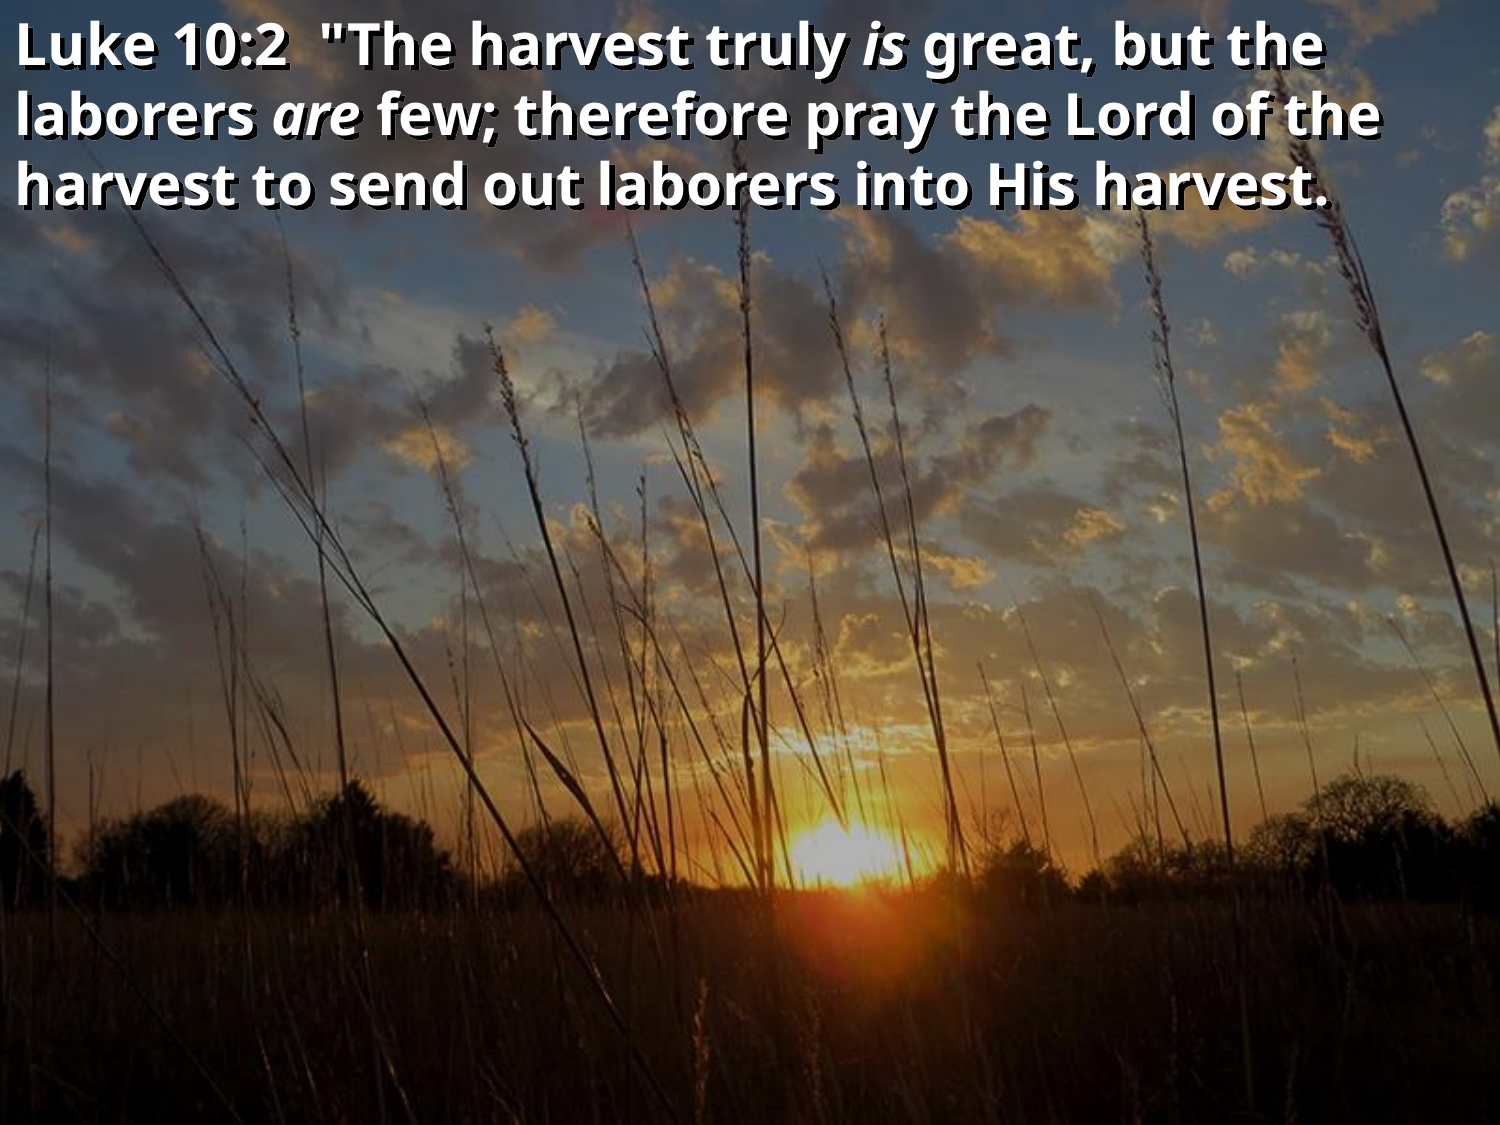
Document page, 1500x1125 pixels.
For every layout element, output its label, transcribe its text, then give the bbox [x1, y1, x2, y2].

picture [0, 225, 1500, 1125]
text_box Luke 10:2 "The harvest truly is great, but the laborers are few; therefore pray the Lord of the harvest to send out laborers into His harvest. [0, 0, 1500, 225]
